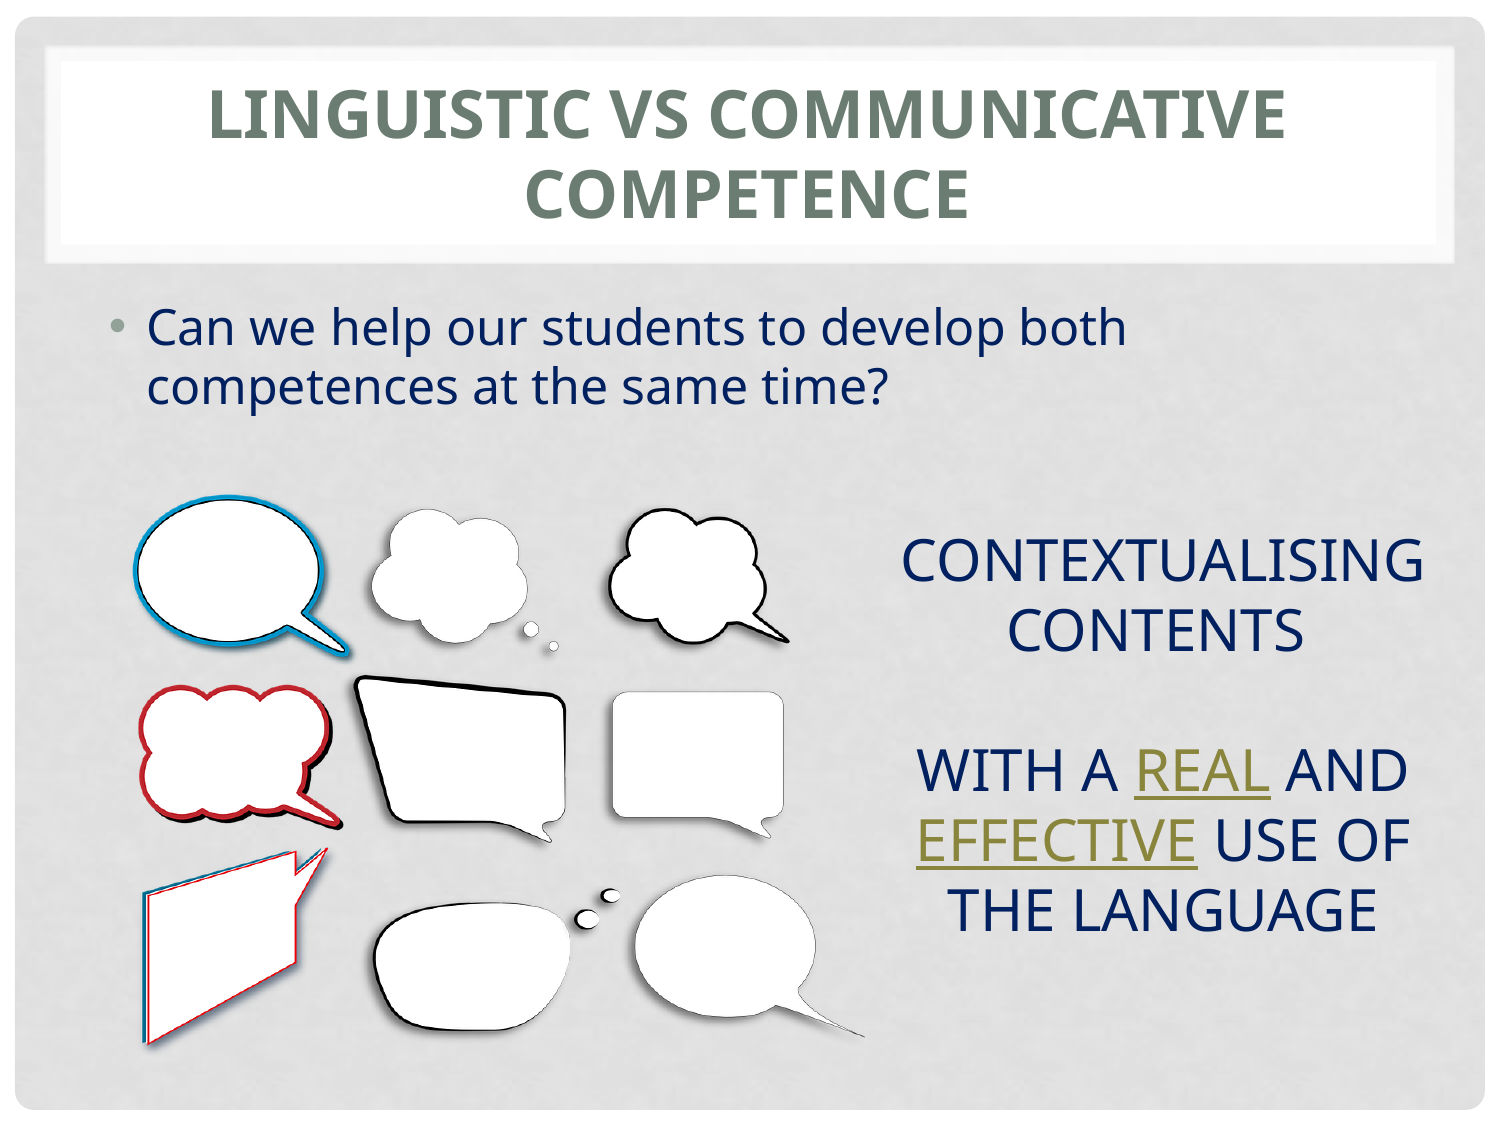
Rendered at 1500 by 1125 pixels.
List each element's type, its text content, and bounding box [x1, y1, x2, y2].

title LINGUISTIC VS COMMUNICATIVE COMPETENCE [69, 66, 1425, 238]
picture [127, 489, 873, 1062]
list Can we help our students to develop both competences at the same time? [75, 287, 1425, 1005]
text_box CONTEXTUALISING CONTENTS WITH A REAL AND EFFECTIVE USE OF THE LANGUAGE [879, 515, 1447, 996]
